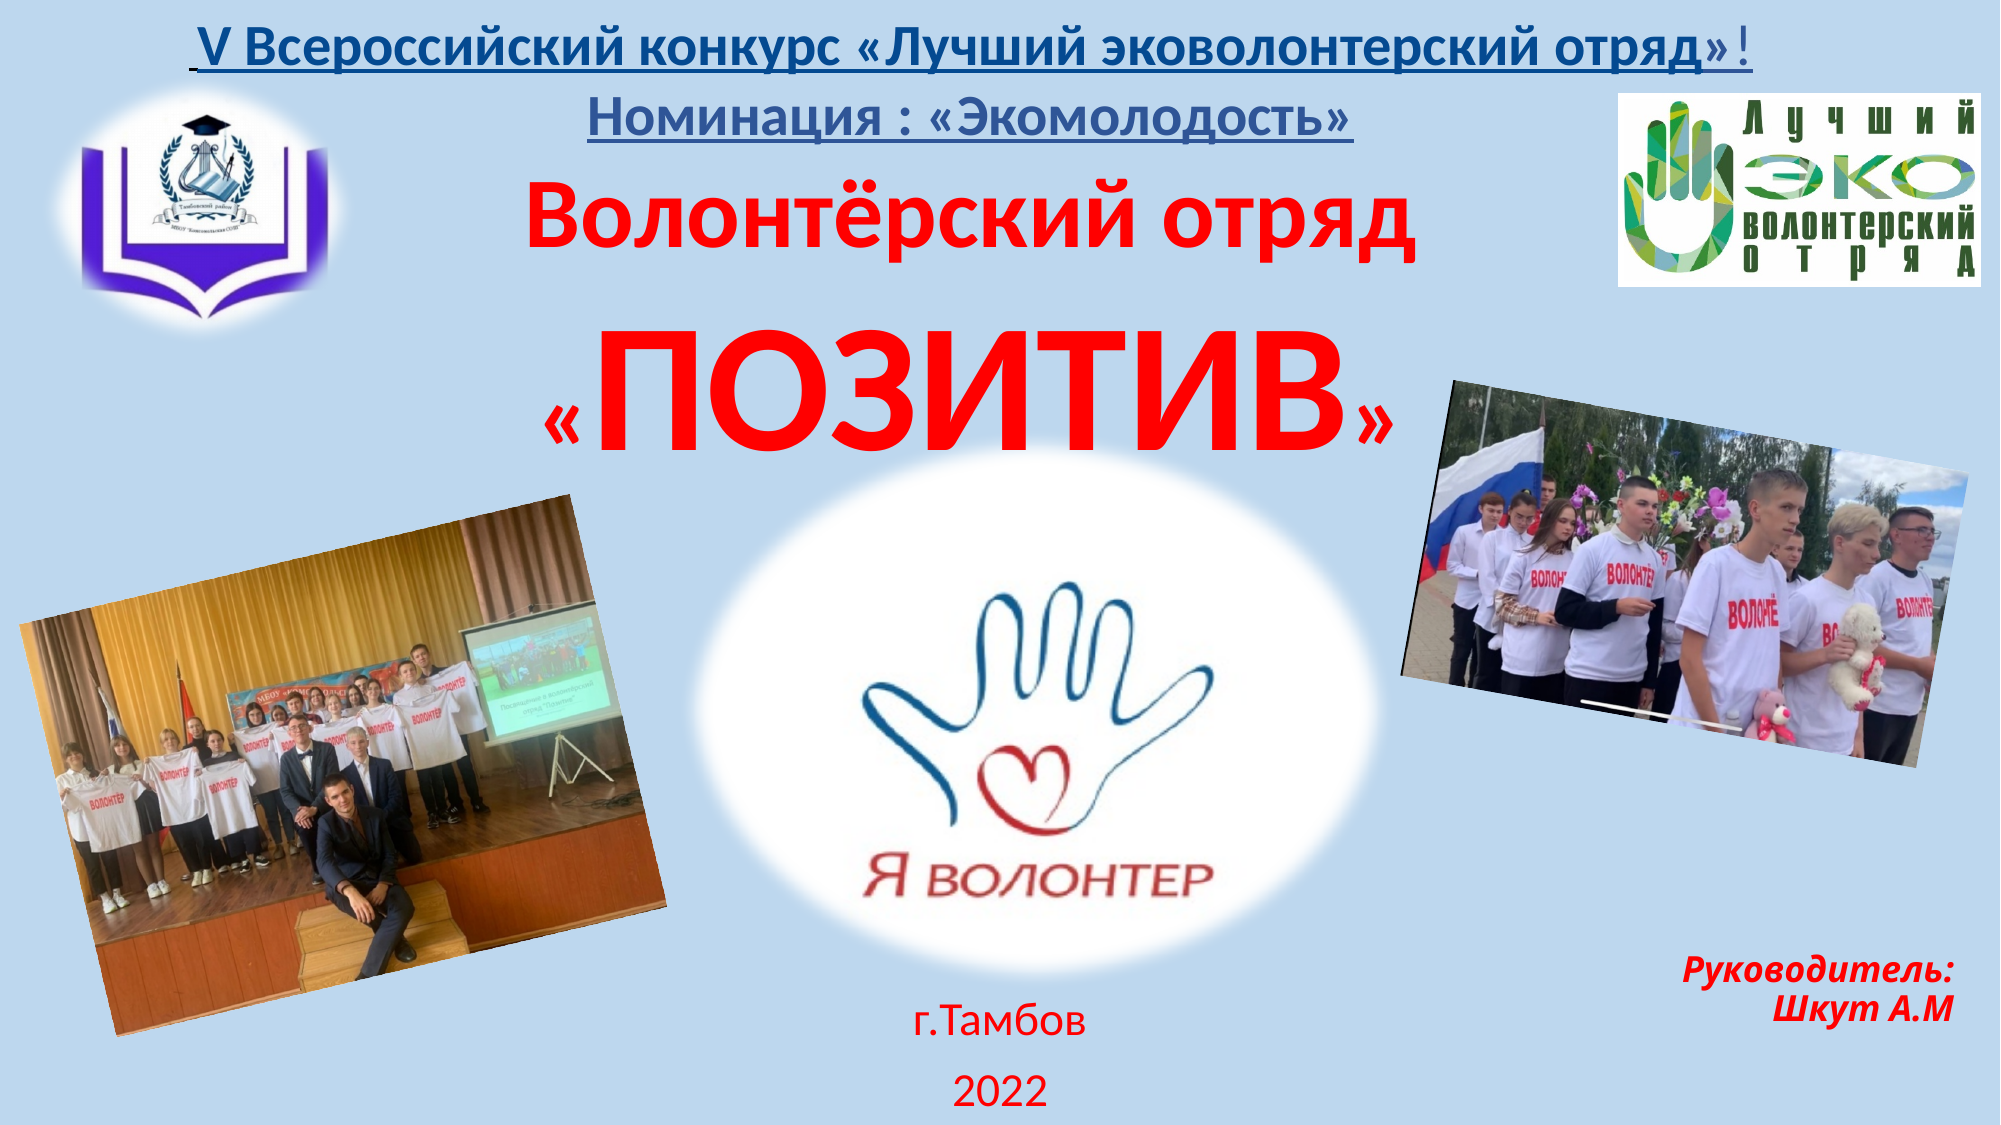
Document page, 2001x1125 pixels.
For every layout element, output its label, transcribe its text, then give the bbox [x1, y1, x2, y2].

picture [1400, 380, 1970, 768]
text_box V Всероссийский конкурс «Лучший эковолонтерский отряд»! Номинация : «Экомолодость» Волонтёрский отряд «ПОЗИТИВ» [150, 0, 1792, 495]
picture [1618, 93, 1981, 287]
subtitle г.Тамбов 2022 [844, 991, 1156, 1125]
title Руководитель: Шкут А.М [1447, 903, 1970, 1037]
picture [37, 70, 360, 348]
picture [676, 427, 1396, 991]
picture [20, 494, 667, 1037]
